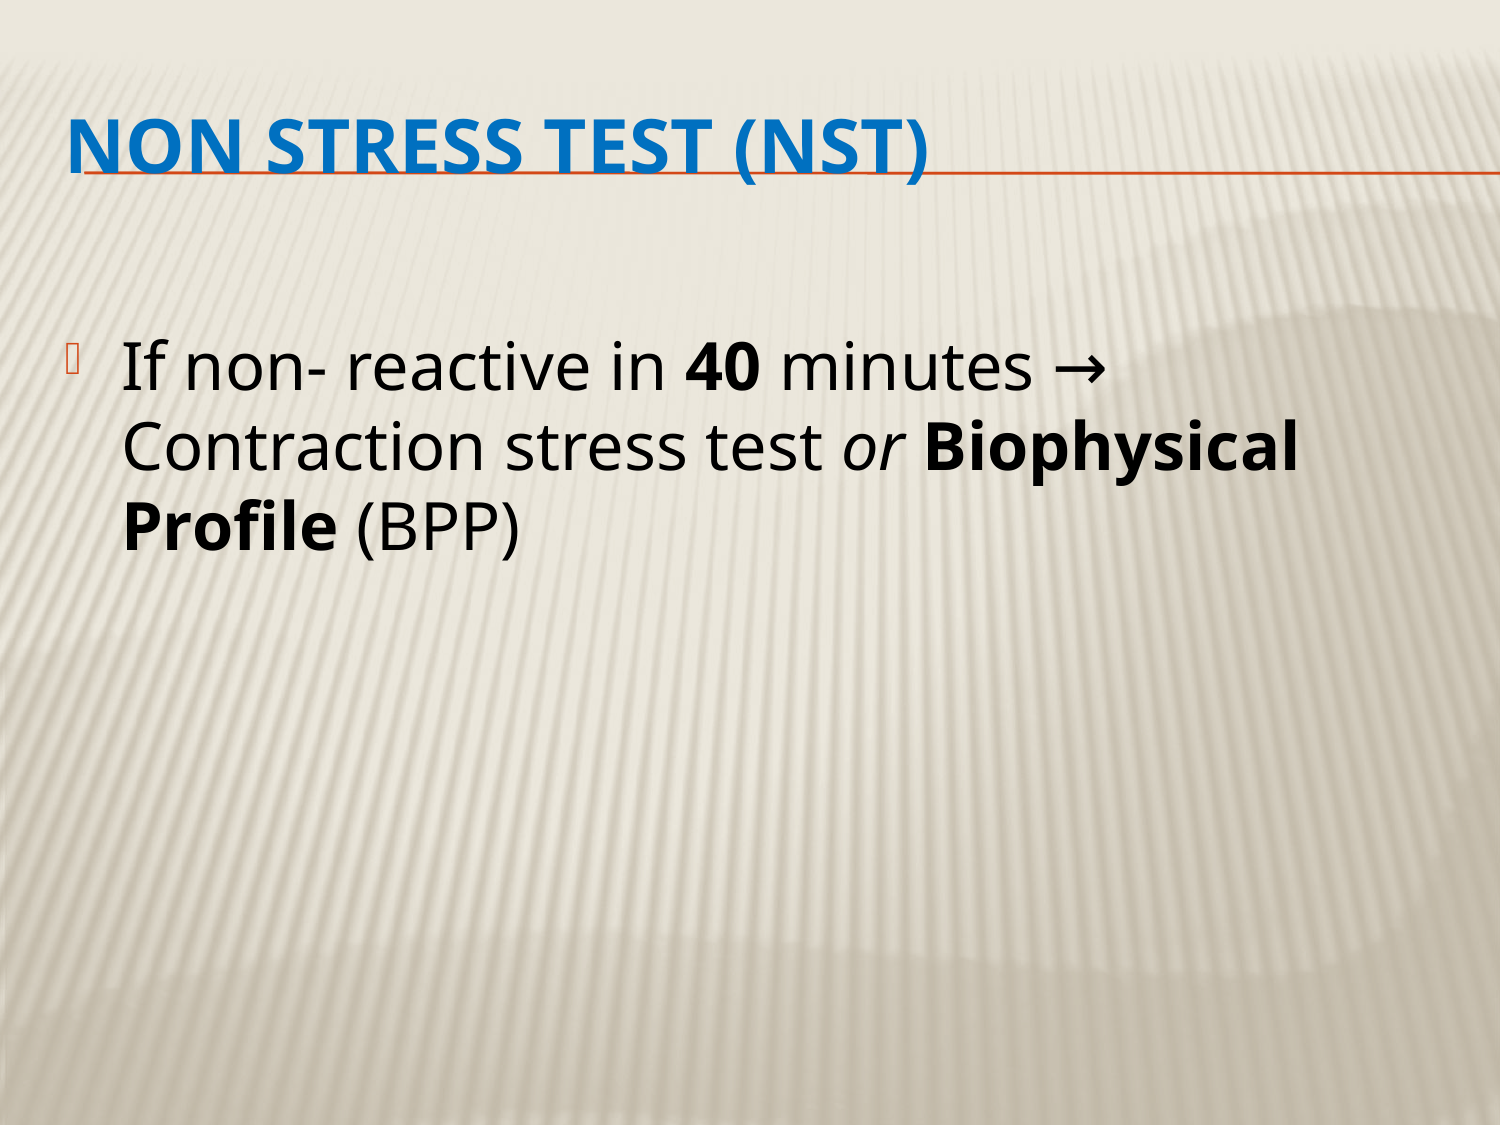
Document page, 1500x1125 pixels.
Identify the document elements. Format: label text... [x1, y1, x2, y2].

list If non- reactive in 40 minutes → Contraction stress test or Biophysical Profile (BPP) [50, 316, 1475, 1059]
title Non stress test (NST) [50, 75, 1475, 213]
